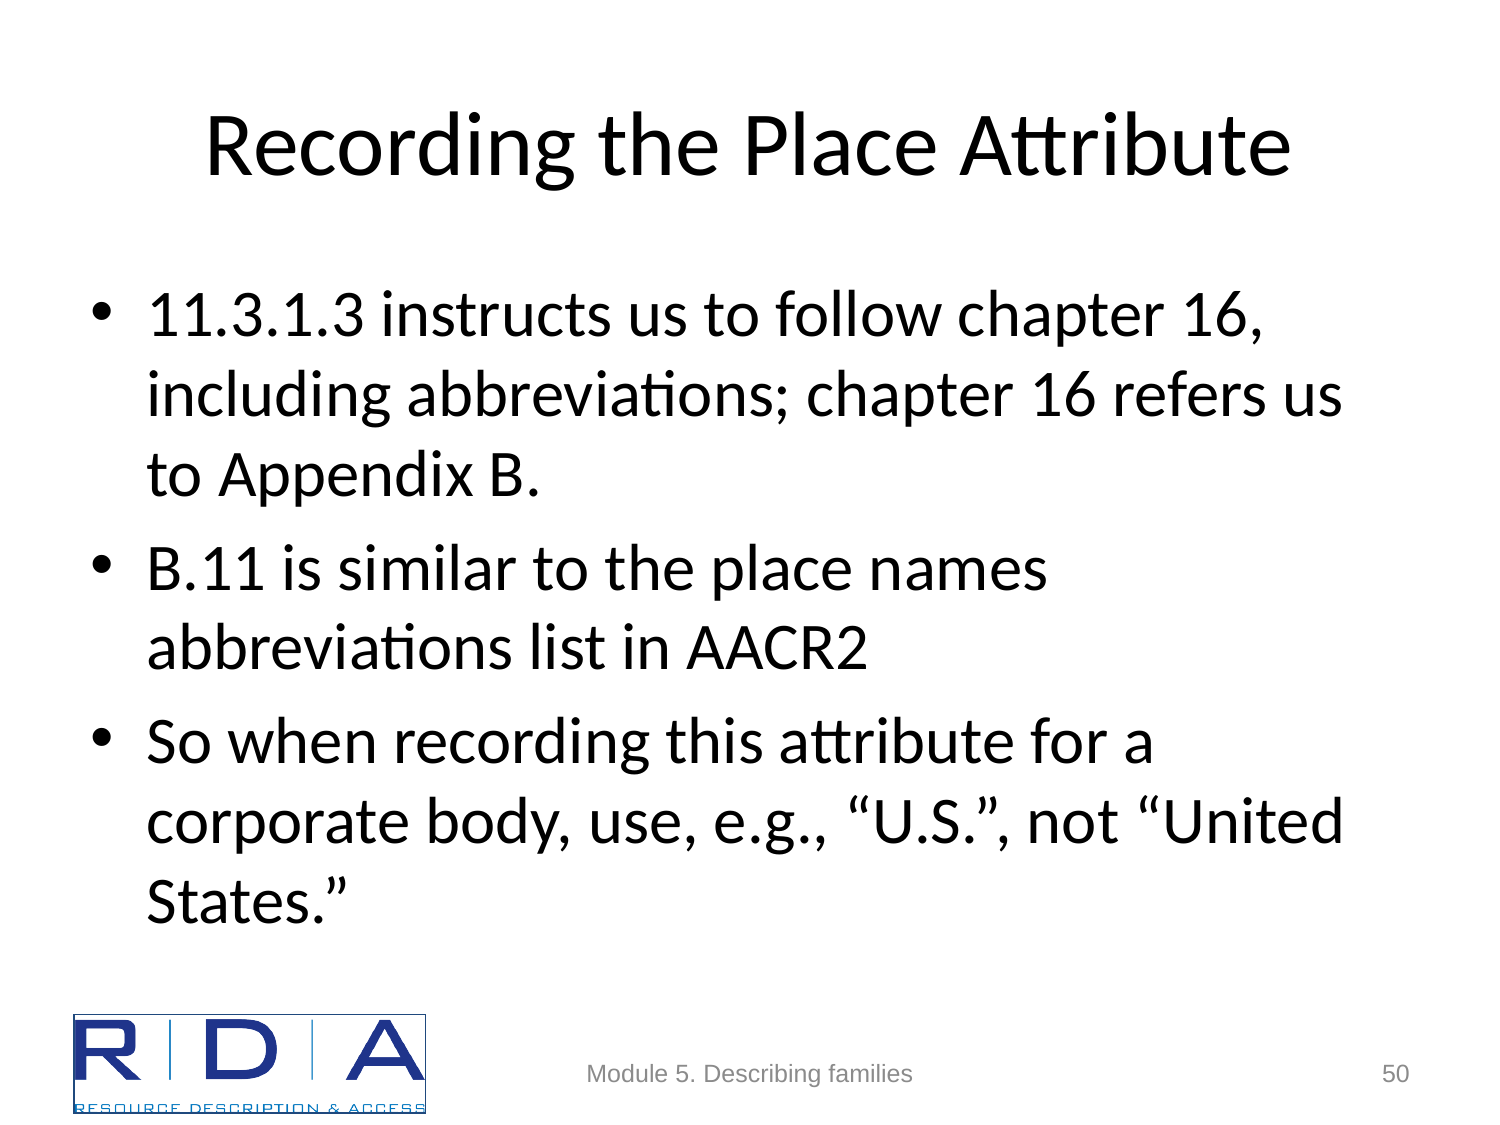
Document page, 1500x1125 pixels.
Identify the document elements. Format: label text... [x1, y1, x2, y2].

footer Module 5. Describing families [512, 1042, 988, 1103]
title Recording the Place Attribute [75, 45, 1425, 233]
picture [75, 1015, 425, 1112]
list 11.3.1.3 instructs us to follow chapter 16, including abbreviations; chapter 16 refers us to Appendix B. B.11 is similar to the place names abbreviations list in AACR2 So when recording this attribute for a corporate body, use, e.g., “U.S.”, not “United States.” [75, 262, 1425, 1005]
slide_number 50 [1074, 1042, 1425, 1103]
